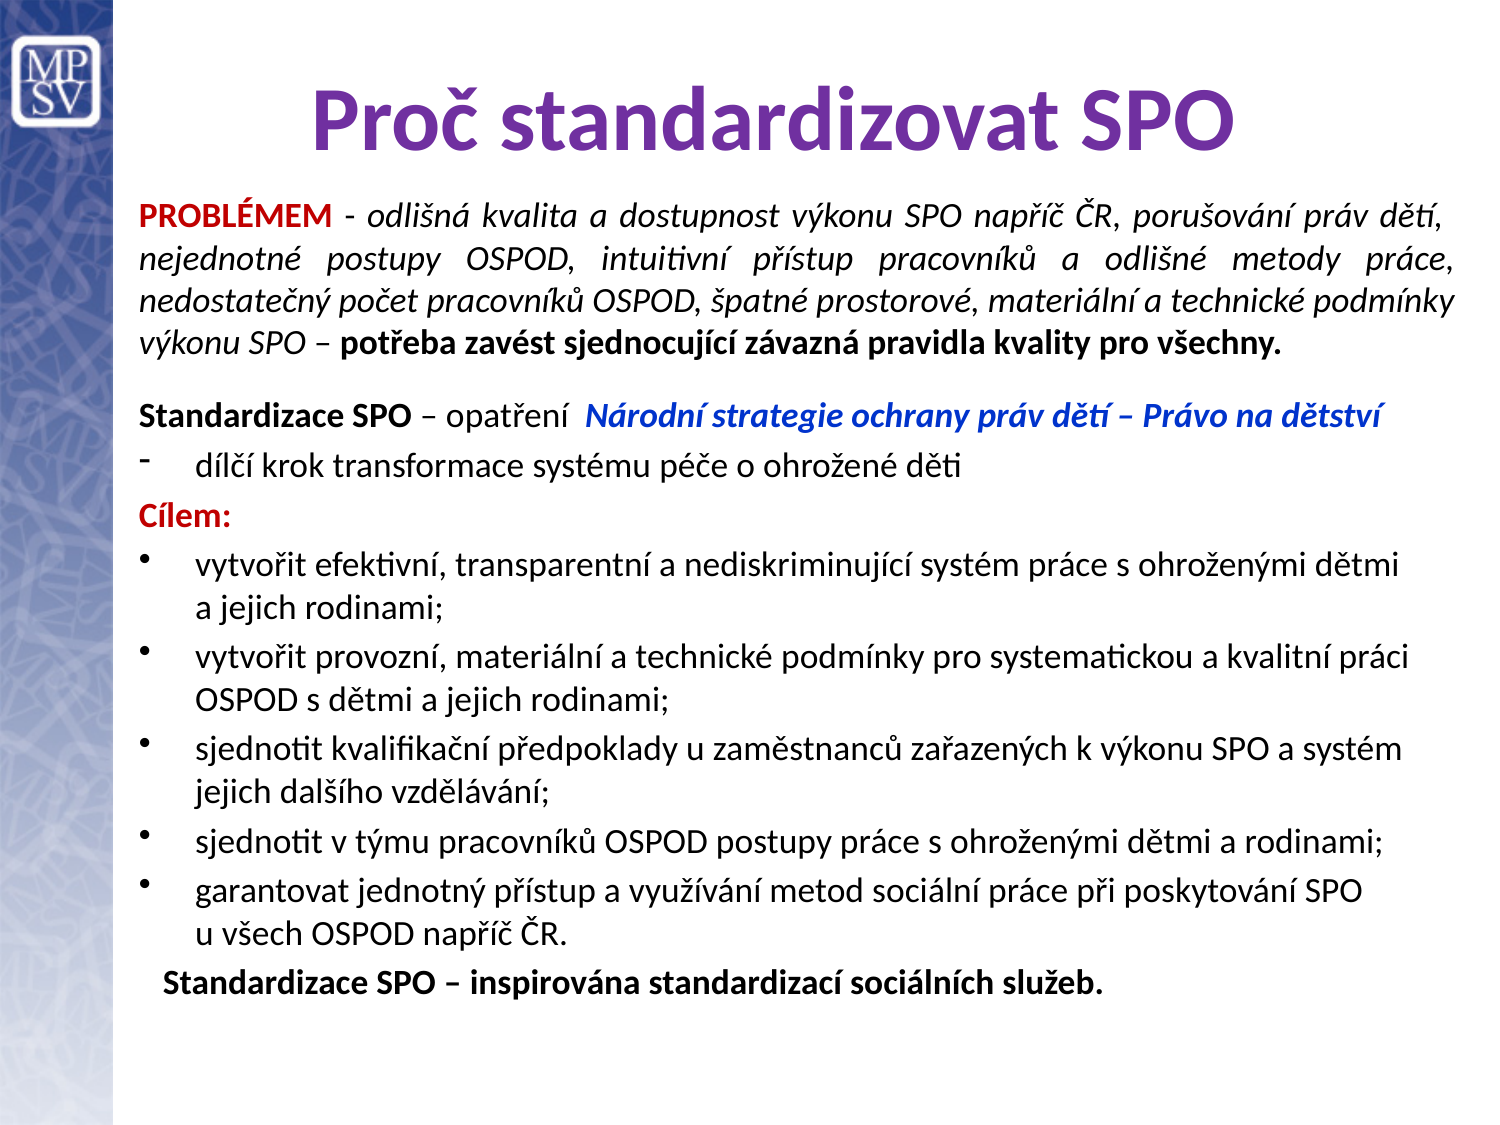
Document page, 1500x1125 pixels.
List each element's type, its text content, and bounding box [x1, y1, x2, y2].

picture [0, 0, 113, 1125]
list PROBLÉMEM - odlišná kvalita a dostupnost výkonu SPO napříč ČR, porušování práv dětí, nejednotné postupy OSPOD, intuitivní přístup pracovníků a odlišné metody práce, nedostatečný počet pracovníků OSPOD, špatné prostorové, materiální a technické podmínky výkonu SPO – potřeba zavést sjednocující závazná pravidla kvality pro všechny. Standardizace SPO – opatření Národní strategie ochrany práv dětí – Právo na dětství dílčí krok transformace systému péče o ohrožené děti Cílem: vytvořit efektivní, transparentní a nediskriminující systém práce s ohroženými dětmi a jejich rodinami; vytvořit provozní, materiální a technické podmínky pro systematickou a kvalitní práci OSPOD s dětmi a jejich rodinami; sjednotit kvalifikační předpoklady u zaměstnanců zařazených k výkonu SPO a systém jejich dalšího vzdělávání; sjednotit v týmu pracovníků OSPOD postupy práce s ohroženými dětmi a rodinami; garantovat jednotný přístup a využívání metod sociální práce při poskytování SPO u všech OSPOD napříč ČR. Standardizace SPO – inspirována standardizací sociálních služeb. [123, 184, 1471, 1083]
title Proč standardizovat SPO [159, 66, 1388, 161]
